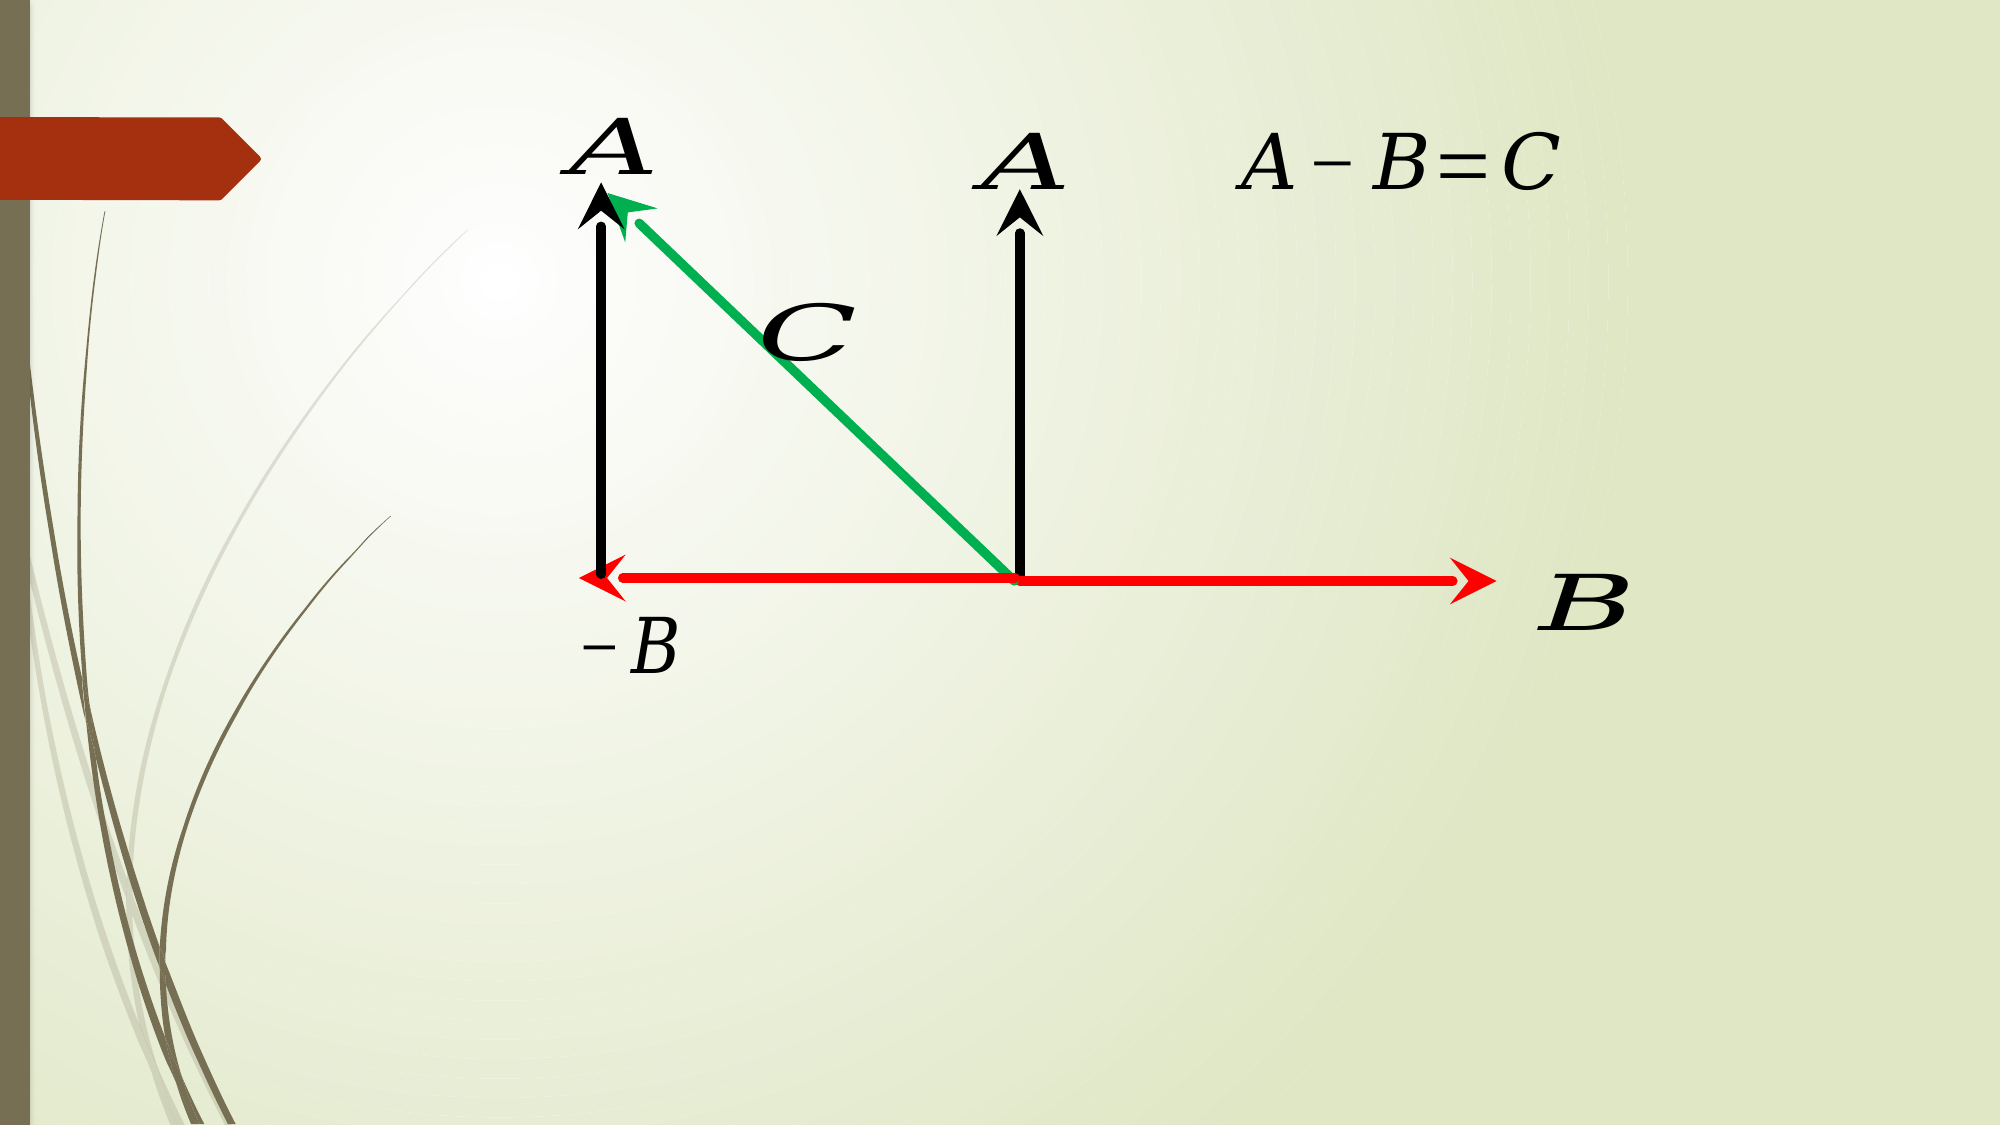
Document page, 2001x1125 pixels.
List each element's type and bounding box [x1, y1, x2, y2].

text_box [607, 192, 1015, 577]
